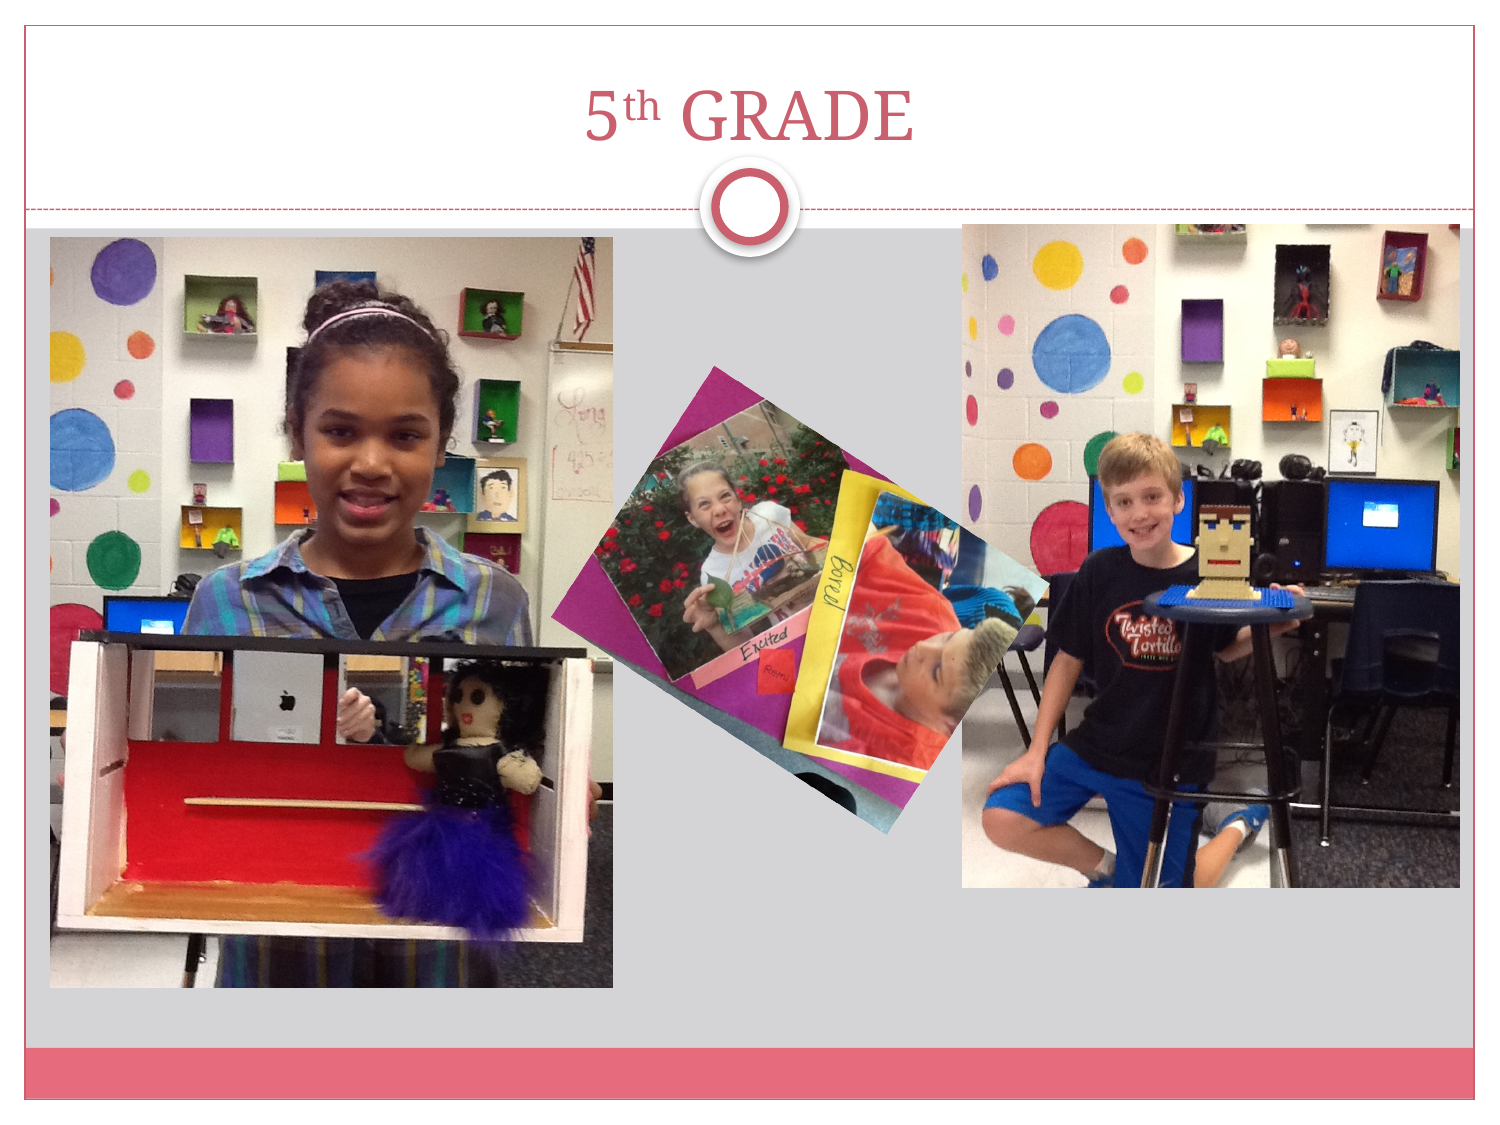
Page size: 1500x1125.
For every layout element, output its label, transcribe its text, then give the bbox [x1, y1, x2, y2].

picture [599, 224, 1460, 888]
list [49, 237, 613, 988]
title 5th GRADE [49, 37, 1450, 162]
